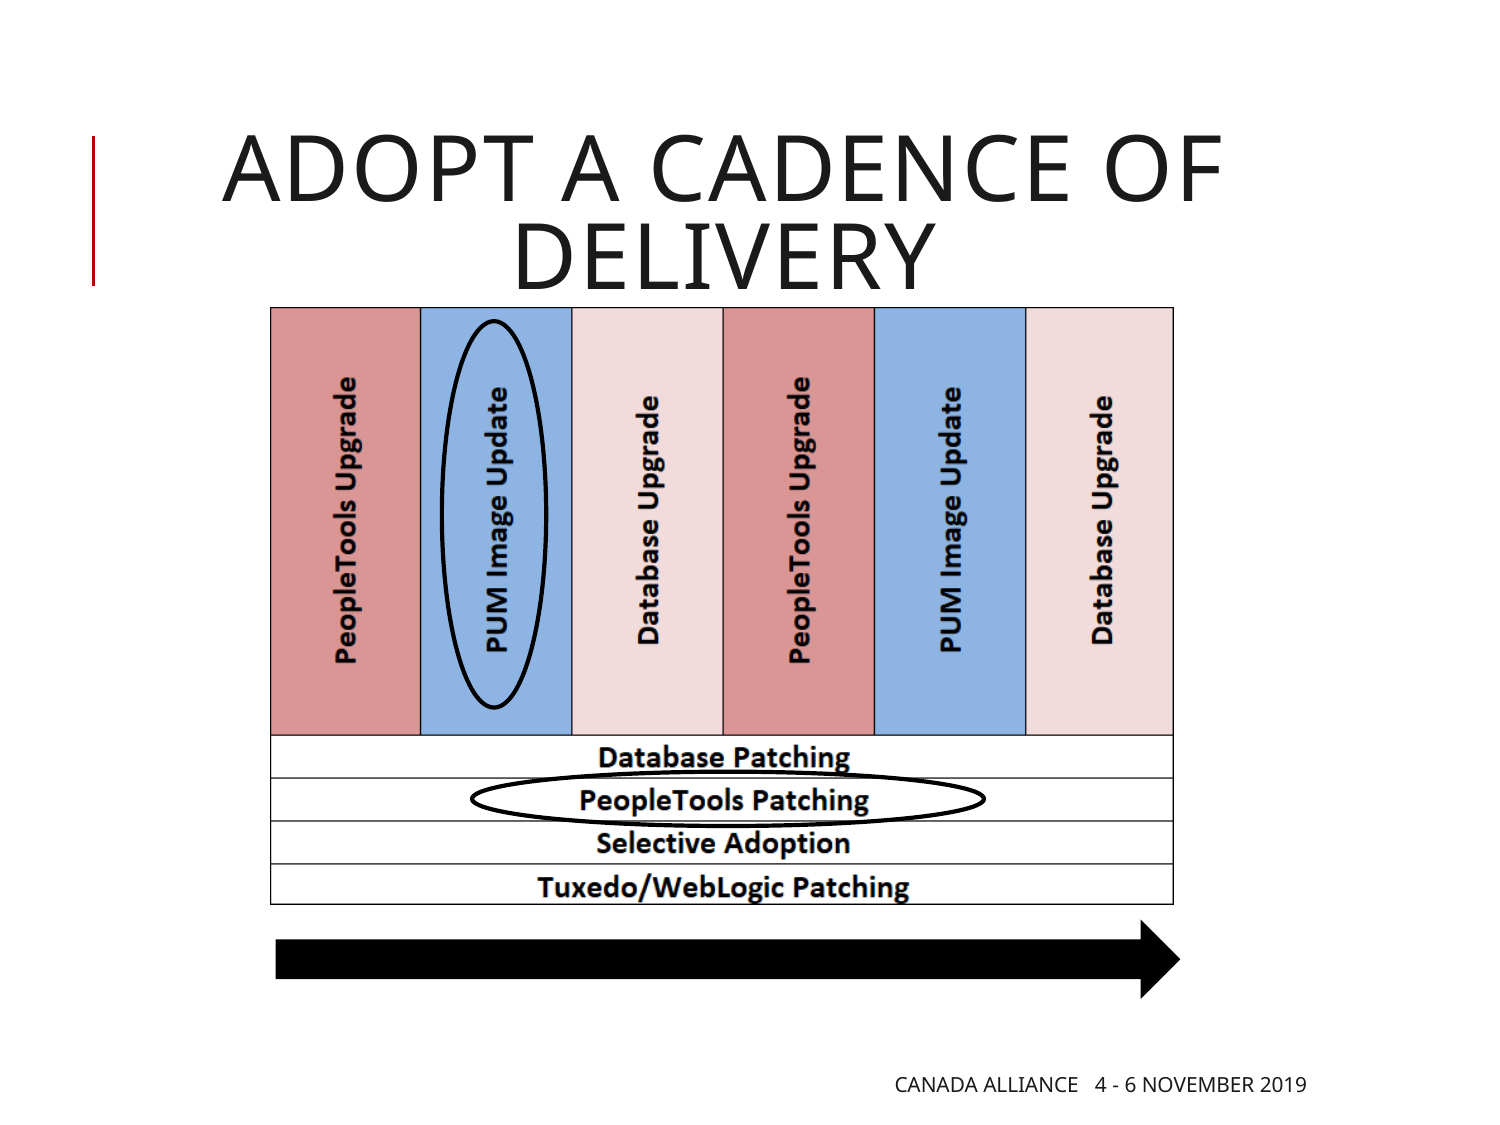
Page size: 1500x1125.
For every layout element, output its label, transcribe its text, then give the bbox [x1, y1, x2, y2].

title ADOPT a CADENCE of DELIVERY [126, 96, 1322, 342]
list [270, 307, 1175, 906]
text_box [274, 918, 1182, 1001]
footer Canada Alliance 4 - 6 November 2019 [595, 1061, 1322, 1107]
